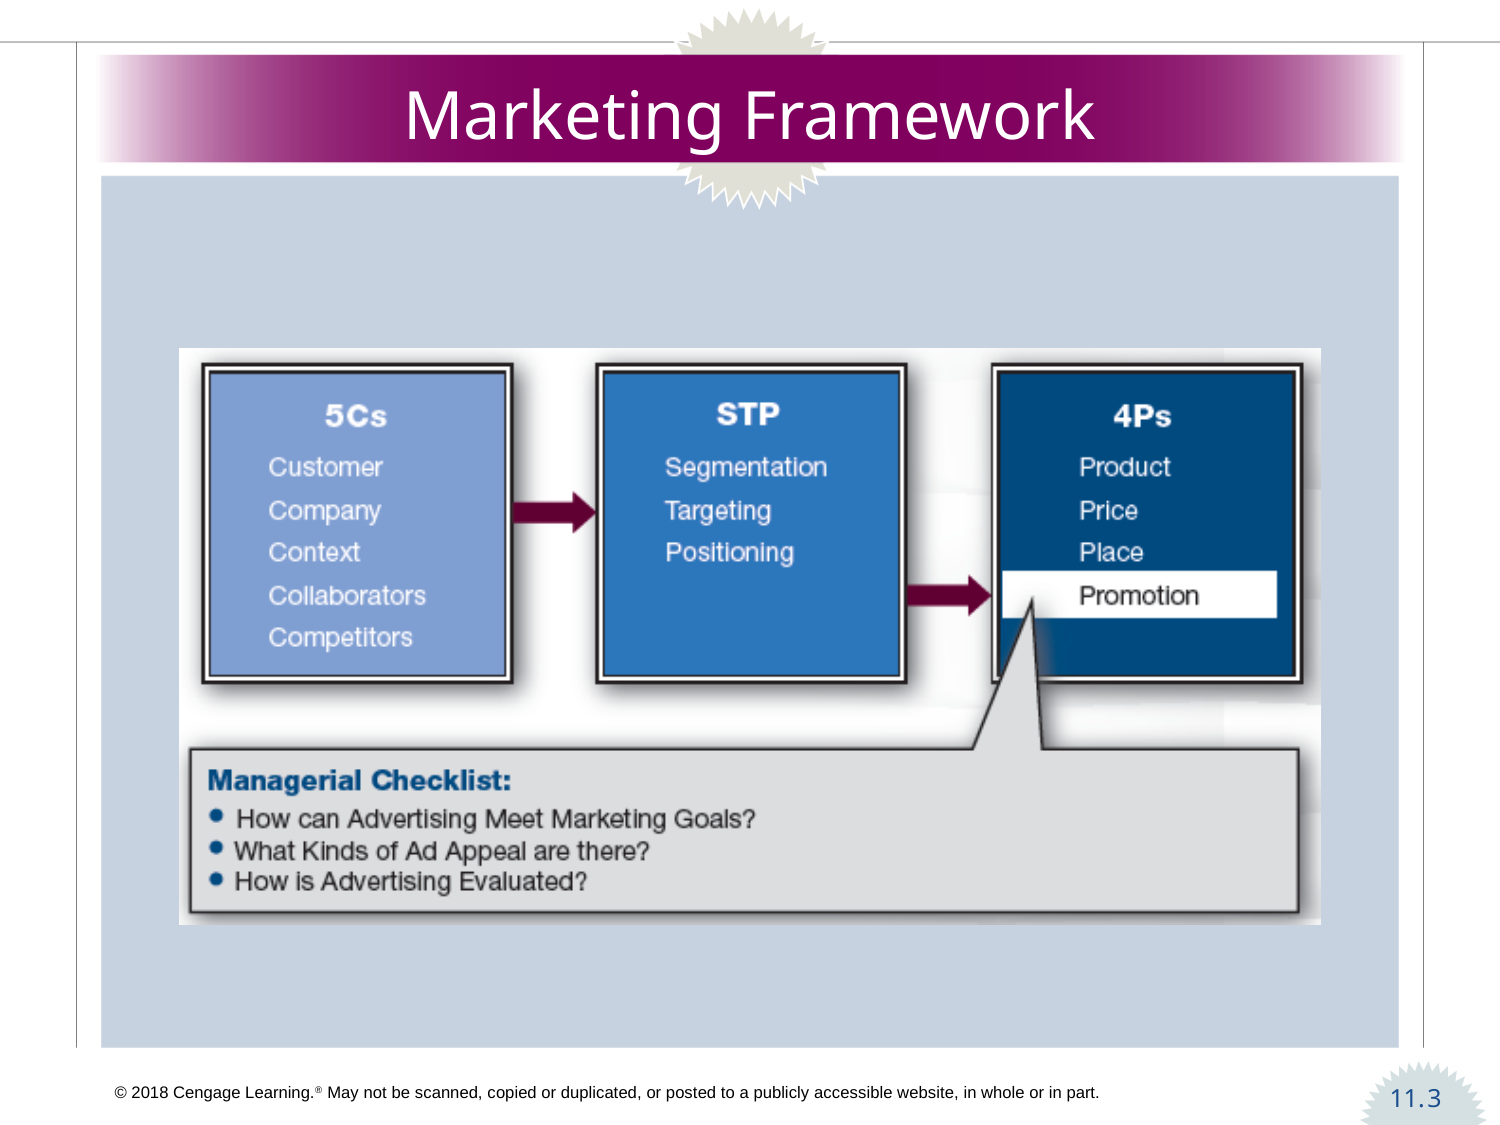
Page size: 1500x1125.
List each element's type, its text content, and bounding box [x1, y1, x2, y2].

slide_number 3 [1412, 1074, 1476, 1125]
title Marketing Framework [99, 62, 1401, 163]
picture [0, 0, 1500, 1125]
